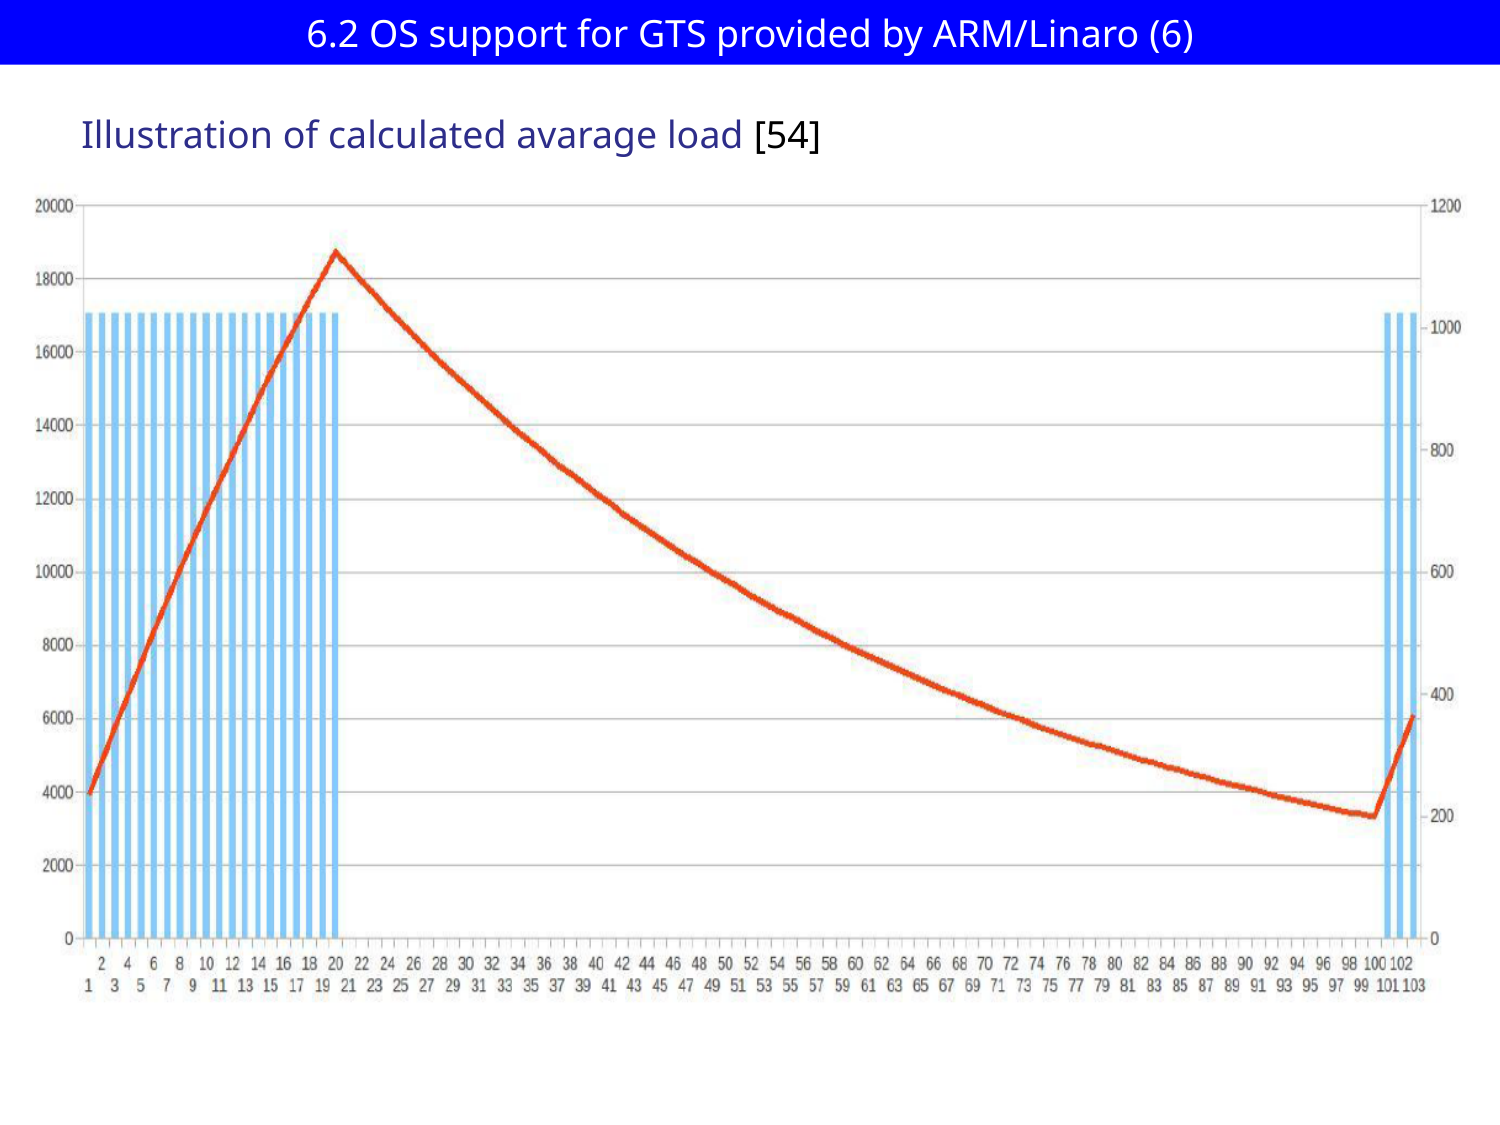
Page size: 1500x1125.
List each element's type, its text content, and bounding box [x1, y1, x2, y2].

text_box Illustration of calculated avarage load [54] [66, 103, 837, 163]
picture [18, 170, 1481, 1028]
title 6.2 OS support for GTS provided by ARM/Linaro (6) [0, 0, 1500, 65]
